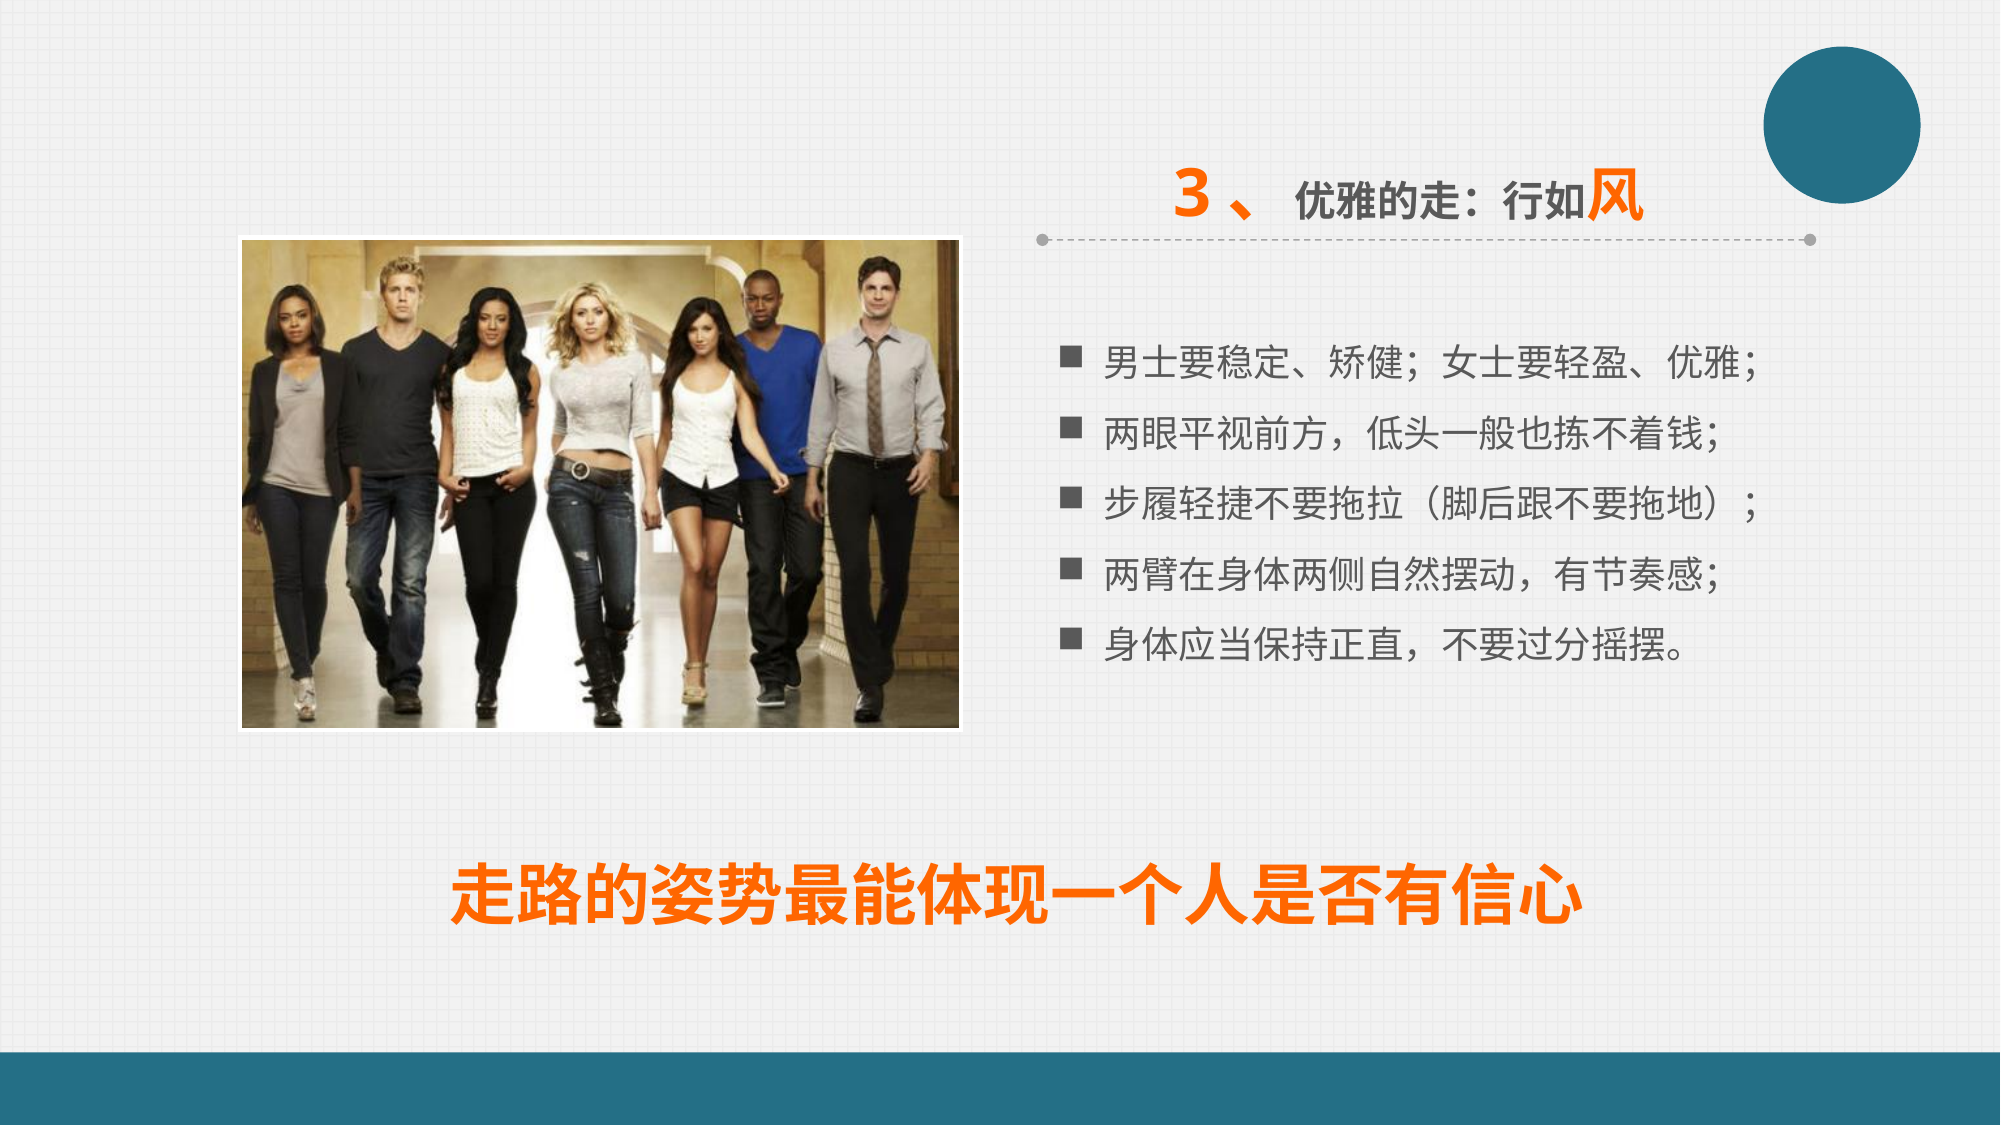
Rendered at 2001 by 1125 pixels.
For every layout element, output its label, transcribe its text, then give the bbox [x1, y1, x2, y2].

text_box 3、优雅的走：行如风 [1024, 102, 1793, 237]
text_box [1798, 233, 1817, 247]
text_box 走路的姿势最能体现一个人是否有信心 [219, 845, 1815, 941]
text_box 男士要稳定、矫健；女士要轻盈、优雅； 两眼平视前方，低头一般也拣不着钱； 步履轻捷不要拖拉（脚后跟不要拖地）； 两臂在身体两侧自然摆动，有节奏感； 身体应当保持正直，不要过分摇摆。 [1042, 322, 1815, 674]
picture [0, 0, 2001, 1125]
text_box [1036, 237, 1049, 247]
